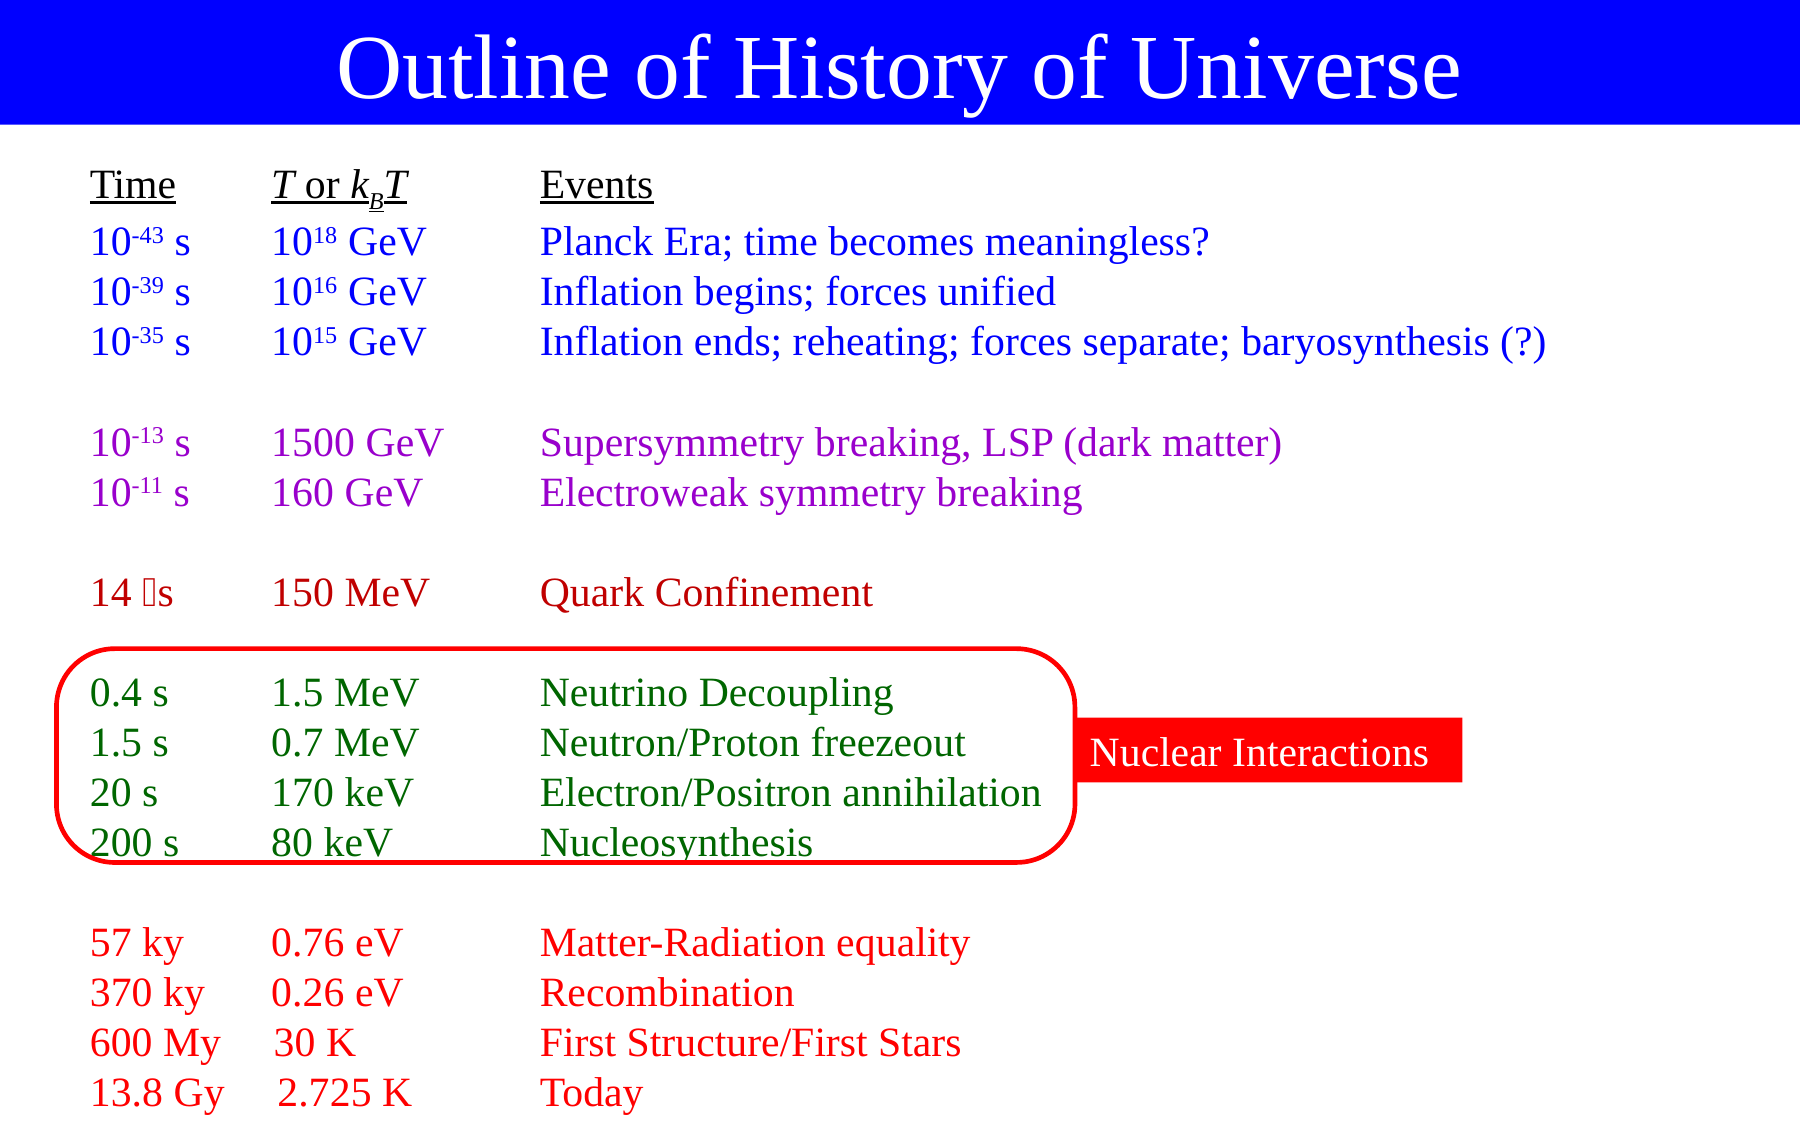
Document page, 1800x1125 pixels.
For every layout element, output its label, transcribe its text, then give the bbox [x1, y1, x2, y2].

text_box Time T or kBT Events 10-43 s 1018 GeV Planck Era; time becomes meaningless? 10-39 s 1016 GeV Inflation begins; forces unified 10-35 s 1015 GeV Inflation ends; reheating; forces separate; baryosynthesis (?) 10-13 s 1500 GeV Supersymmetry breaking, LSP (dark matter) 10-11 s 160 GeV Electroweak symmetry breaking 14 s 150 MeV Quark Confinement 0.4 s 1.5 MeV Neutrino Decoupling 1.5 s 0.7 MeV Neutron/Proton freezeout 20 s 170 keV Electron/Positron annihilation 200 s 80 keV Nucleosynthesis 57 ky 0.76 eV Matter-Radiation equality 370 ky 0.26 eV Recombination 600 My 30 K First Structure/First Stars 13.8 Gy 2.725 K Today [74, 149, 1800, 1122]
text_box Nuclear Interactions [1074, 717, 1463, 783]
text_box [56, 648, 1075, 863]
text_box Outline of History of Universe [0, 0, 1800, 125]
